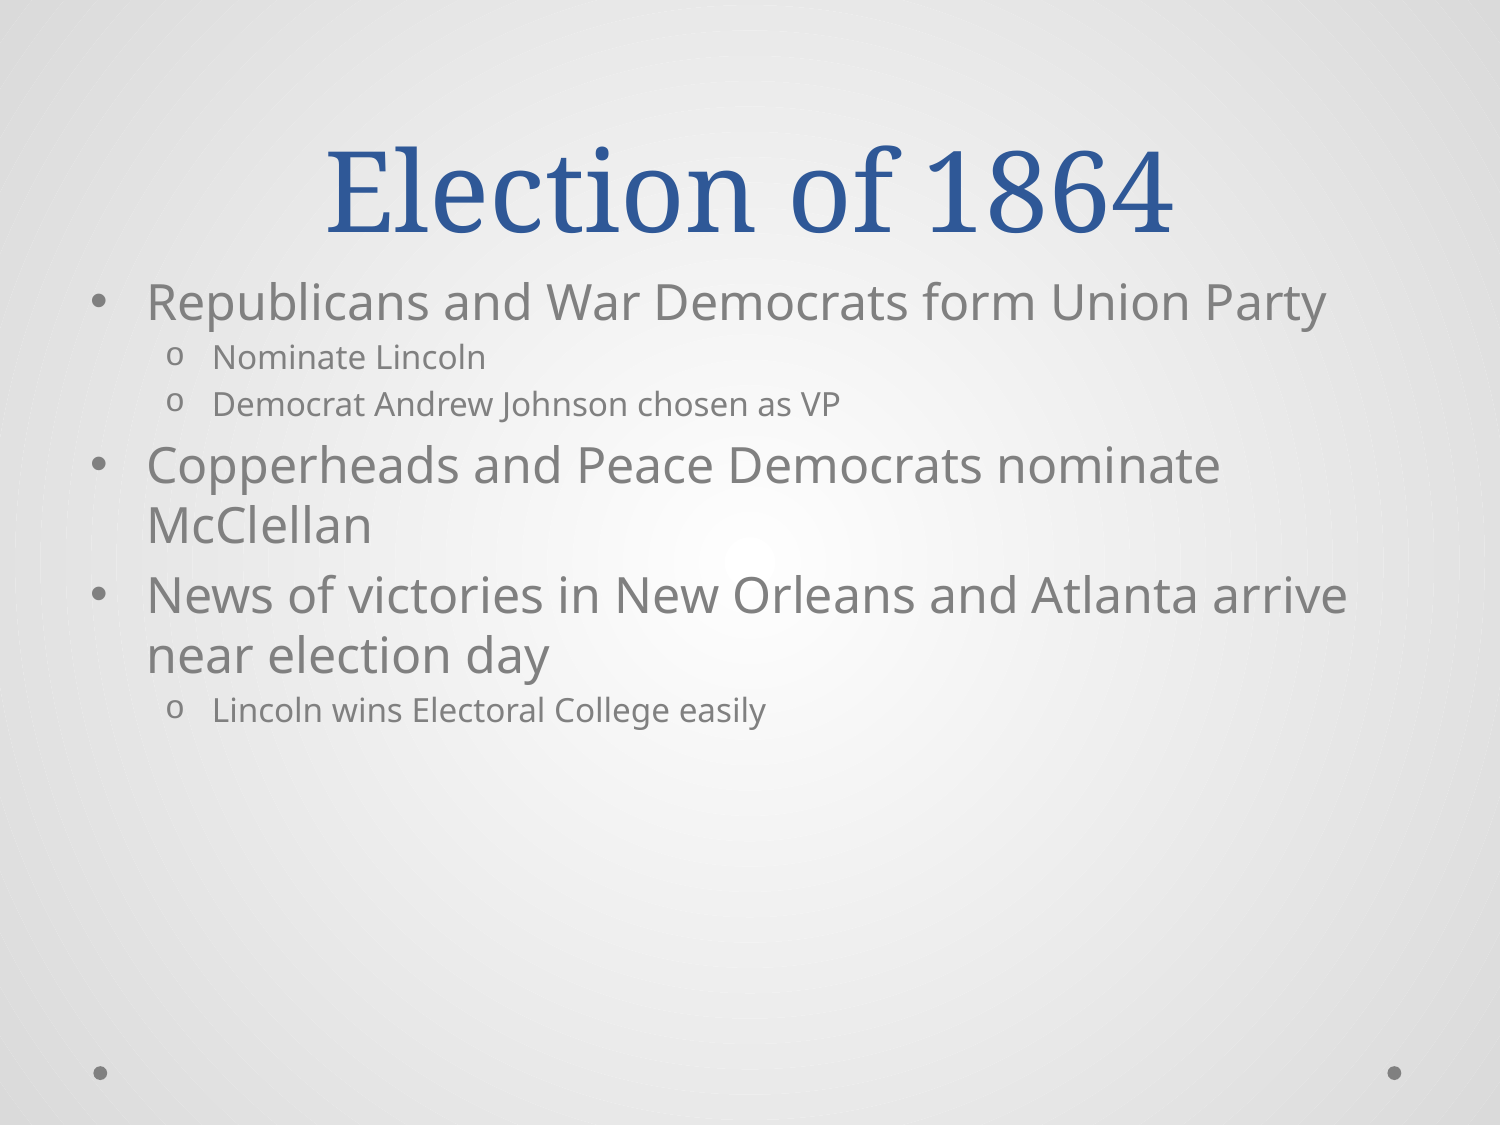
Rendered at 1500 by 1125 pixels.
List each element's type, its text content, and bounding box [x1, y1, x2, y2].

list Republicans and War Democrats form Union Party Nominate Lincoln Democrat Andrew Johnson chosen as VP Copperheads and Peace Democrats nominate McClellan News of victories in New Orleans and Atlanta arrive near election day Lincoln wins Electoral College easily [75, 262, 1425, 1005]
title Election of 1864 [75, 0, 1425, 262]
